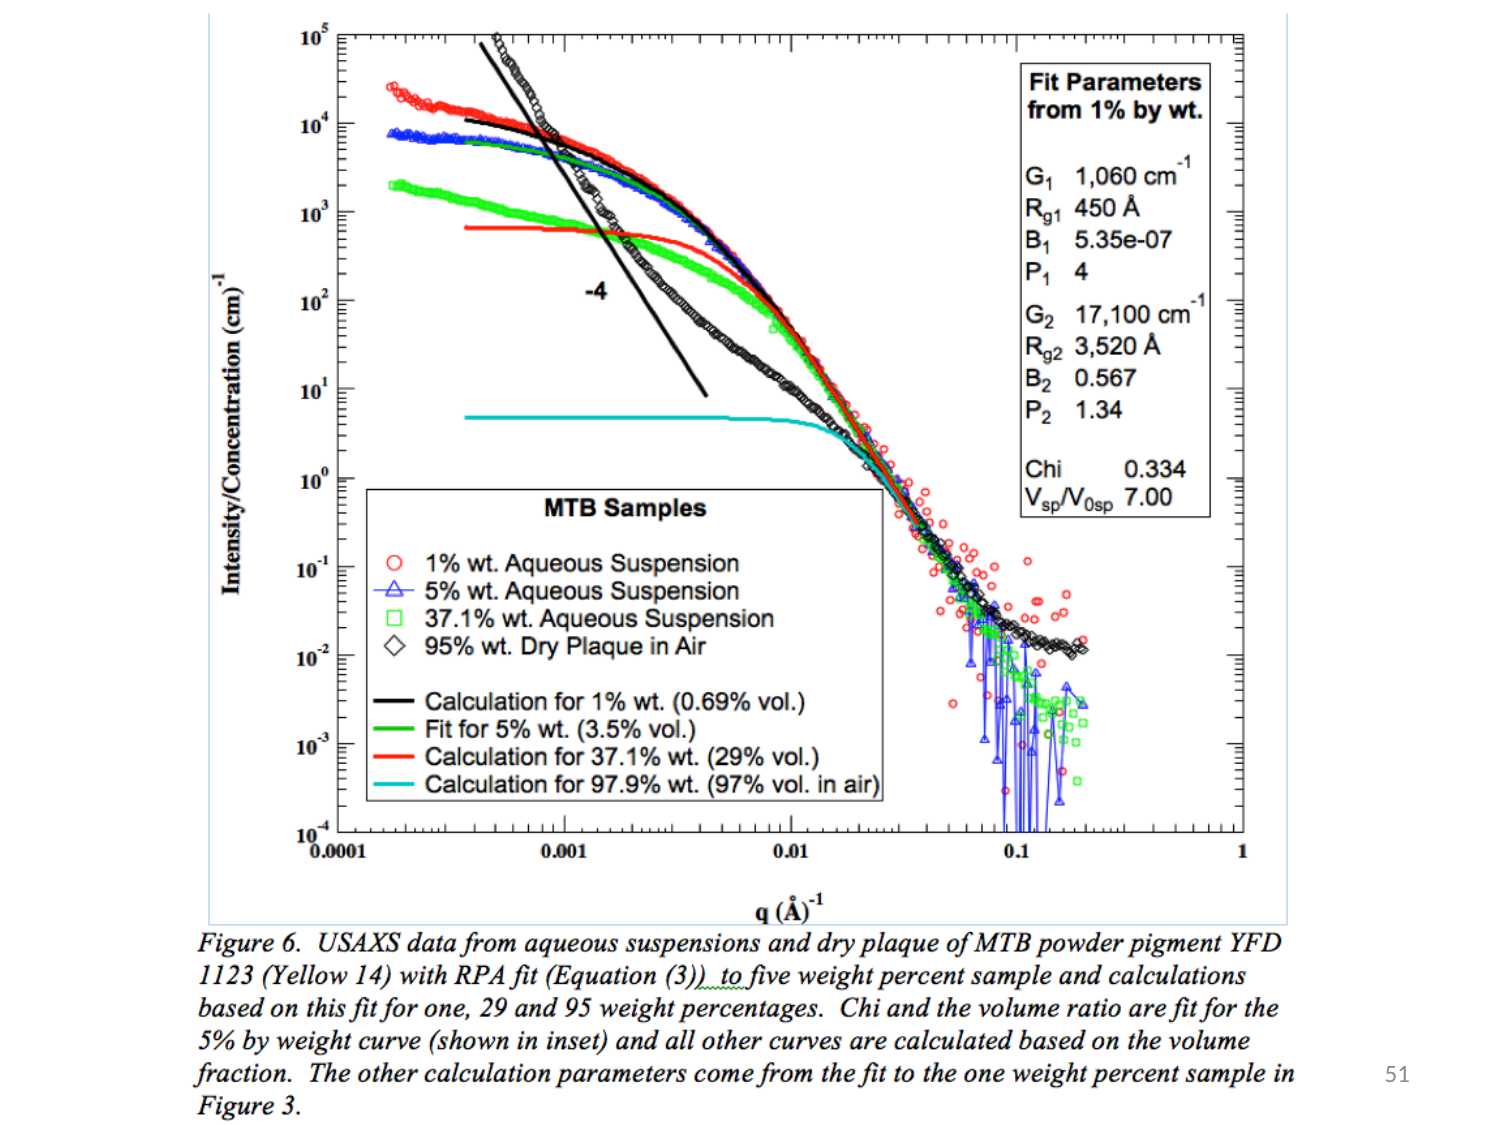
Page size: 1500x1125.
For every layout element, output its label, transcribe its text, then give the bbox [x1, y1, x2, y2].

picture [189, 0, 1310, 1125]
slide_number 51 [1314, 1042, 1425, 1103]
